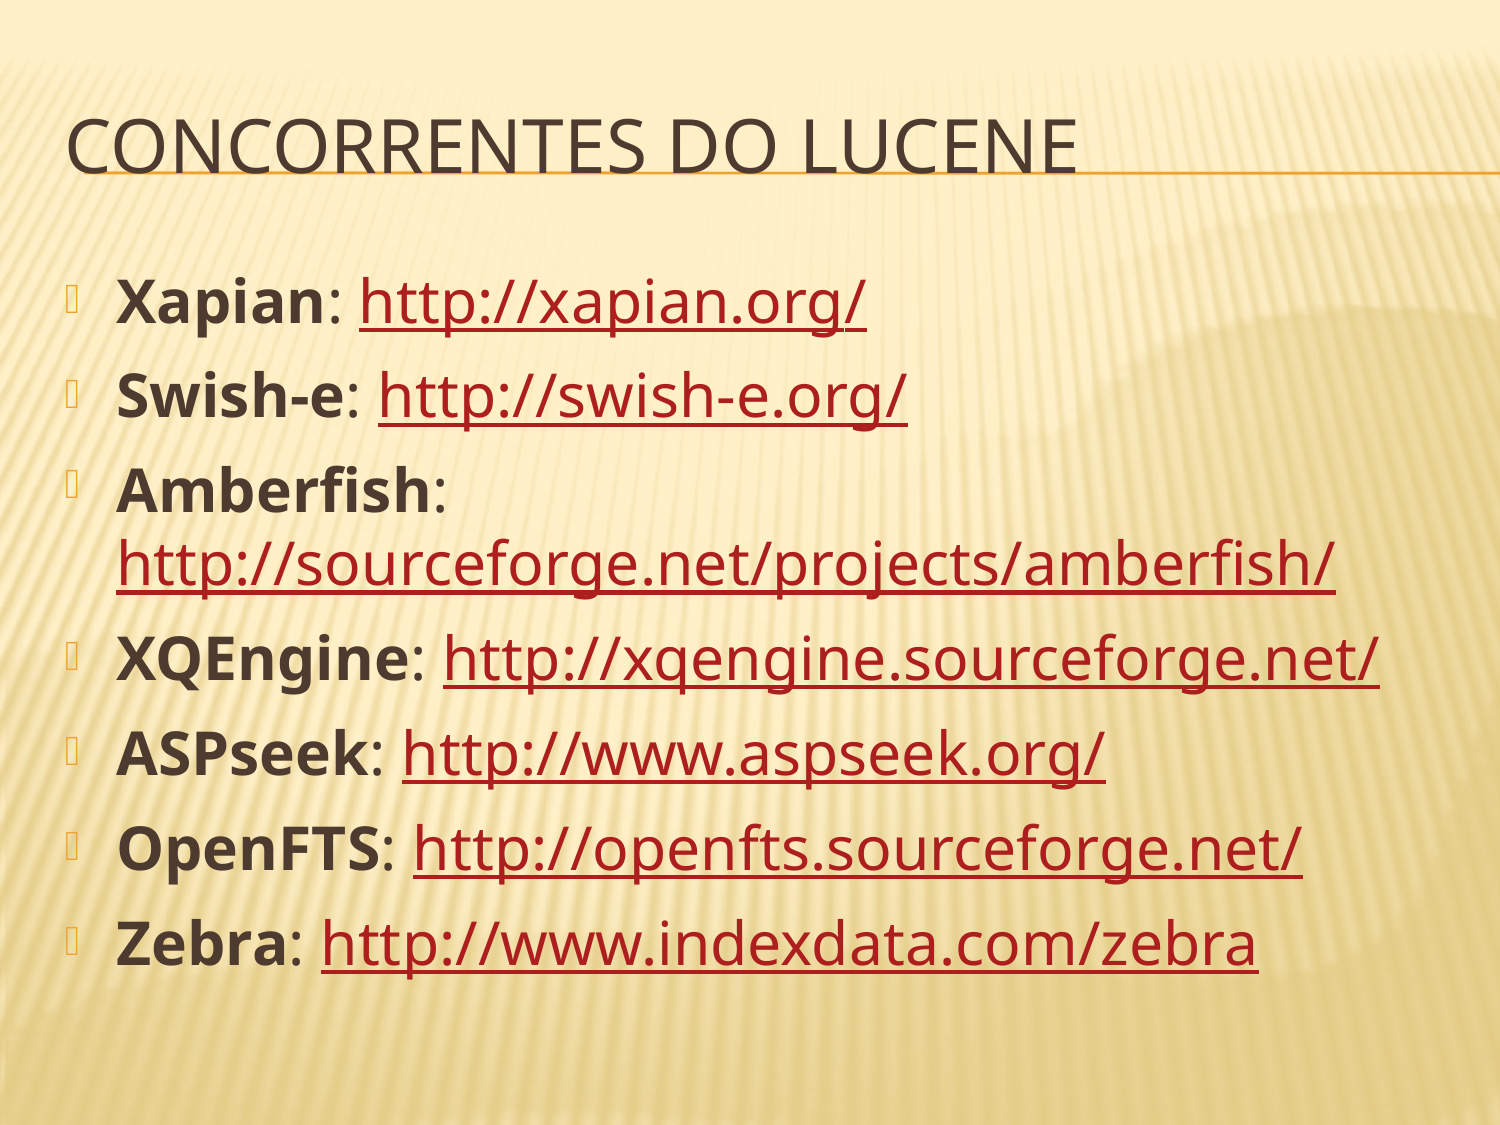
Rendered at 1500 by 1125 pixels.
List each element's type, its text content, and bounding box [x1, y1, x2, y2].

list Xapian: http://xapian.org/ Swish-e: http://swish-e.org/ Amberfish: http://sourceforge.net/projects/amberfish/ XQEngine: http://xqengine.sourceforge.net/ ASPseek: http://www.aspseek.org/ OpenFTS: http://openfts.sourceforge.net/ Zebra: http://www.indexdata.com/zebra [50, 254, 1475, 998]
title Concorrentes do Lucene [50, 75, 1475, 213]
